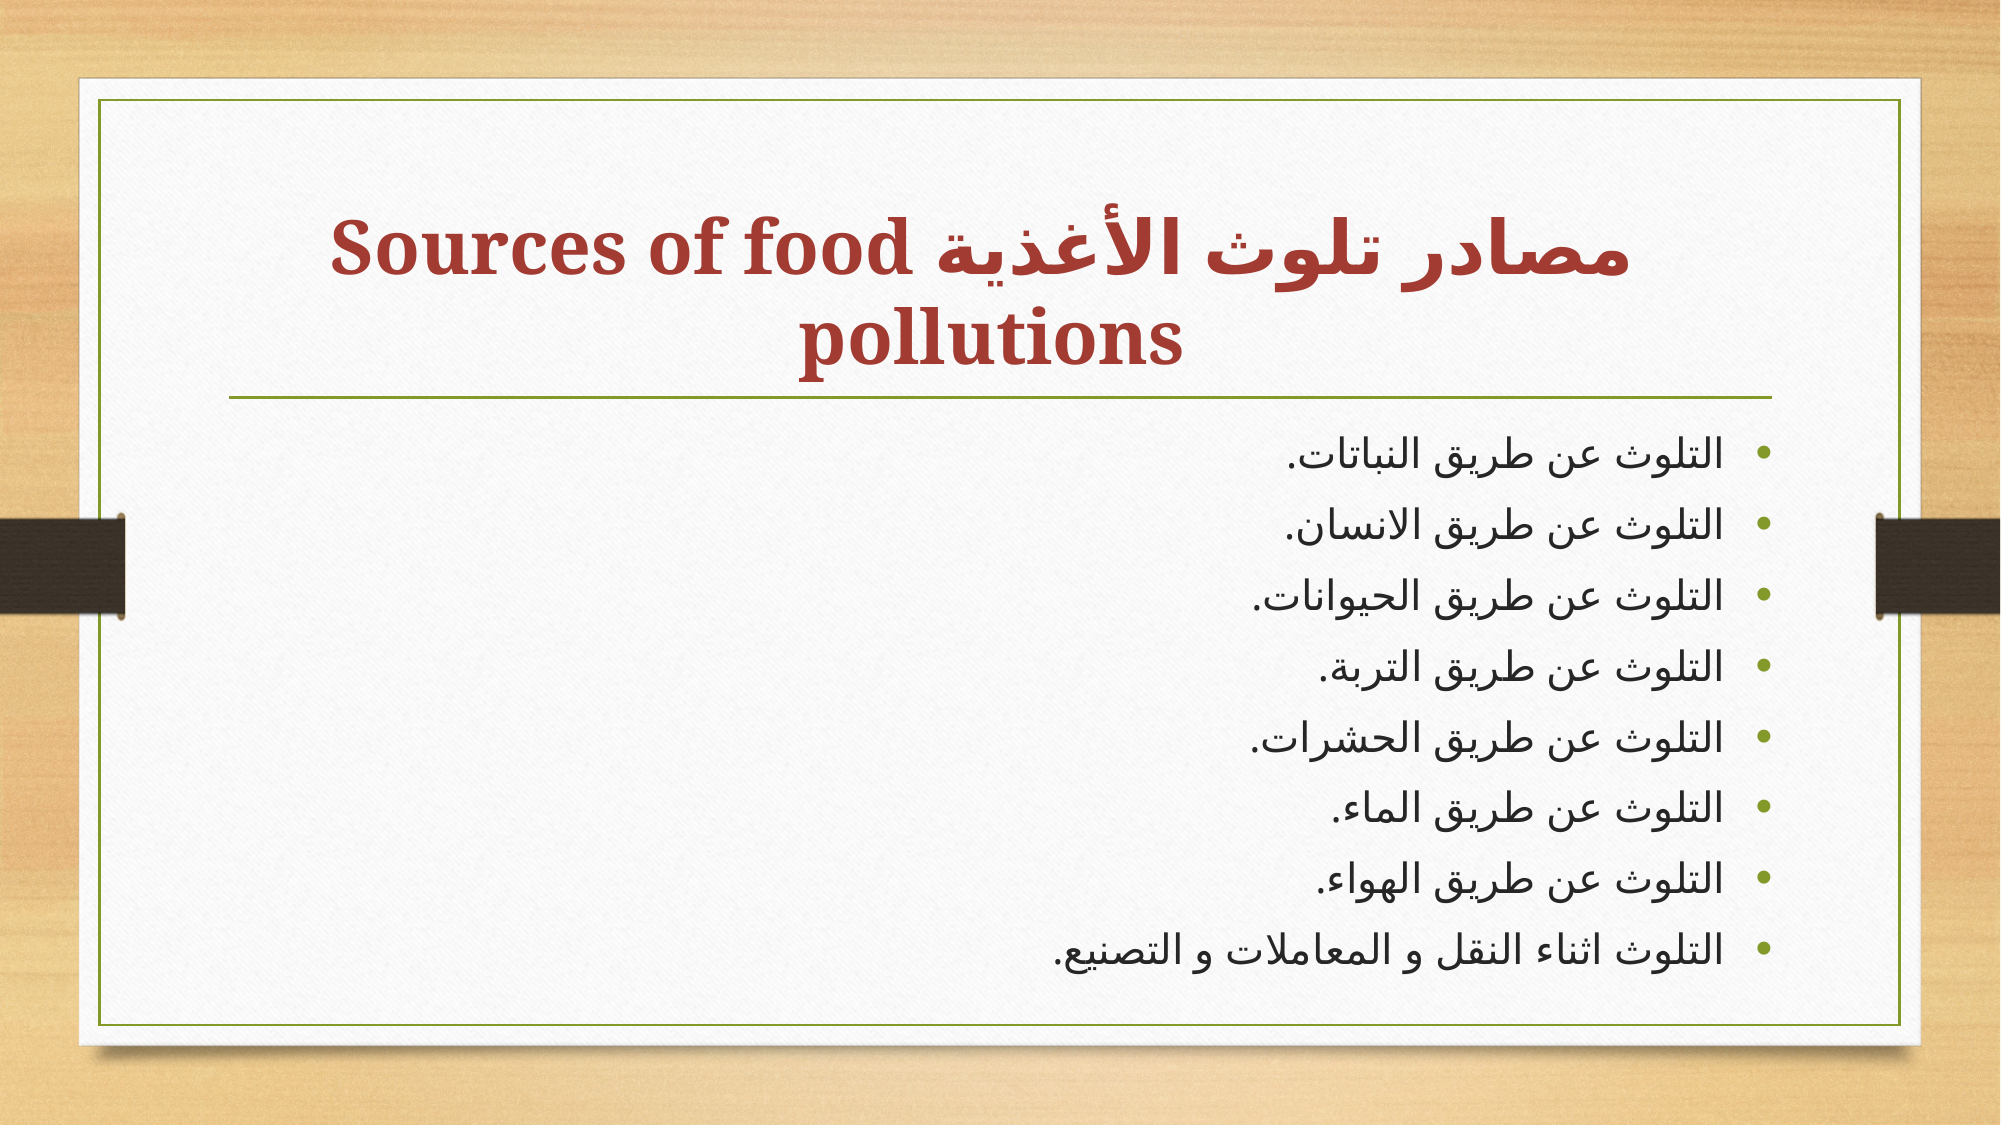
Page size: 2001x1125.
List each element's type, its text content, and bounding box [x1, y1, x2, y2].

list التلوث عن طريق النباتات. التلوث عن طريق الانسان. التلوث عن طريق الحيوانات. التلوث عن طريق التربة. التلوث عن طريق الحشرات. التلوث عن طريق الماء. التلوث عن طريق الهواء. التلوث اثناء النقل و المعاملات و التصنيع. [212, 419, 1788, 964]
picture [0, 0, 2001, 1125]
title مصادر تلوث الأغذية Sources of food pollutions [195, 182, 1771, 396]
